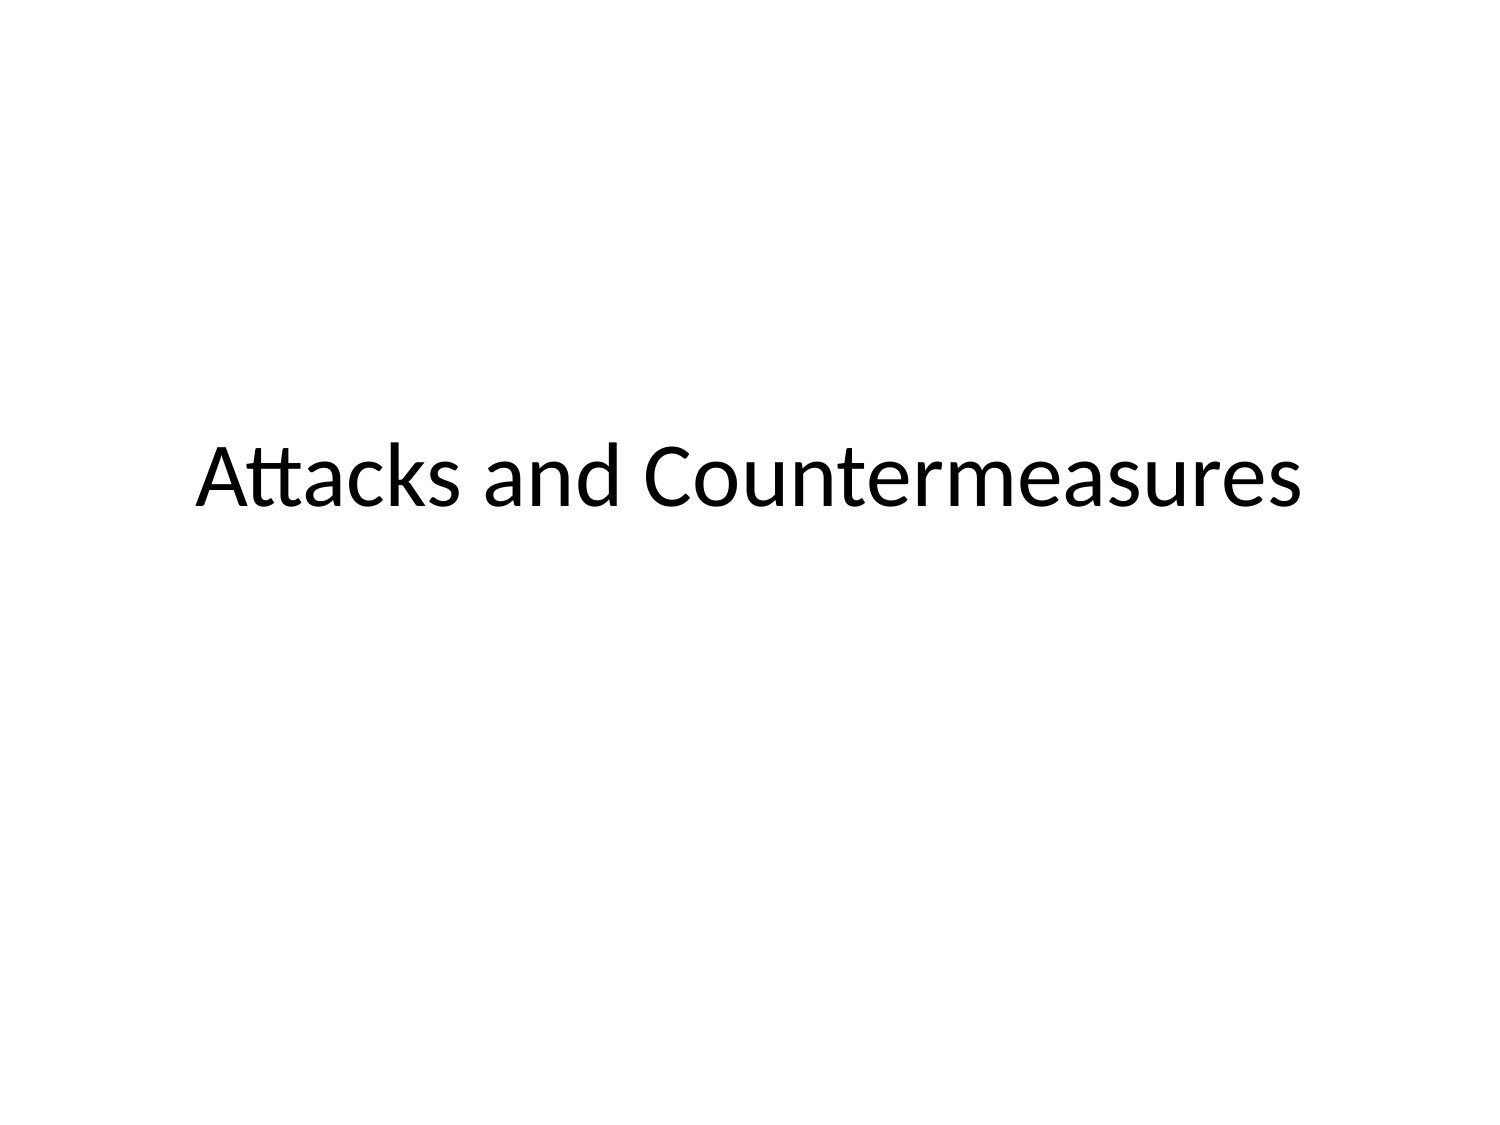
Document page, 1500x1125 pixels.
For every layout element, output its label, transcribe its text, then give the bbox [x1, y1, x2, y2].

title Attacks and Countermeasures [112, 349, 1388, 591]
